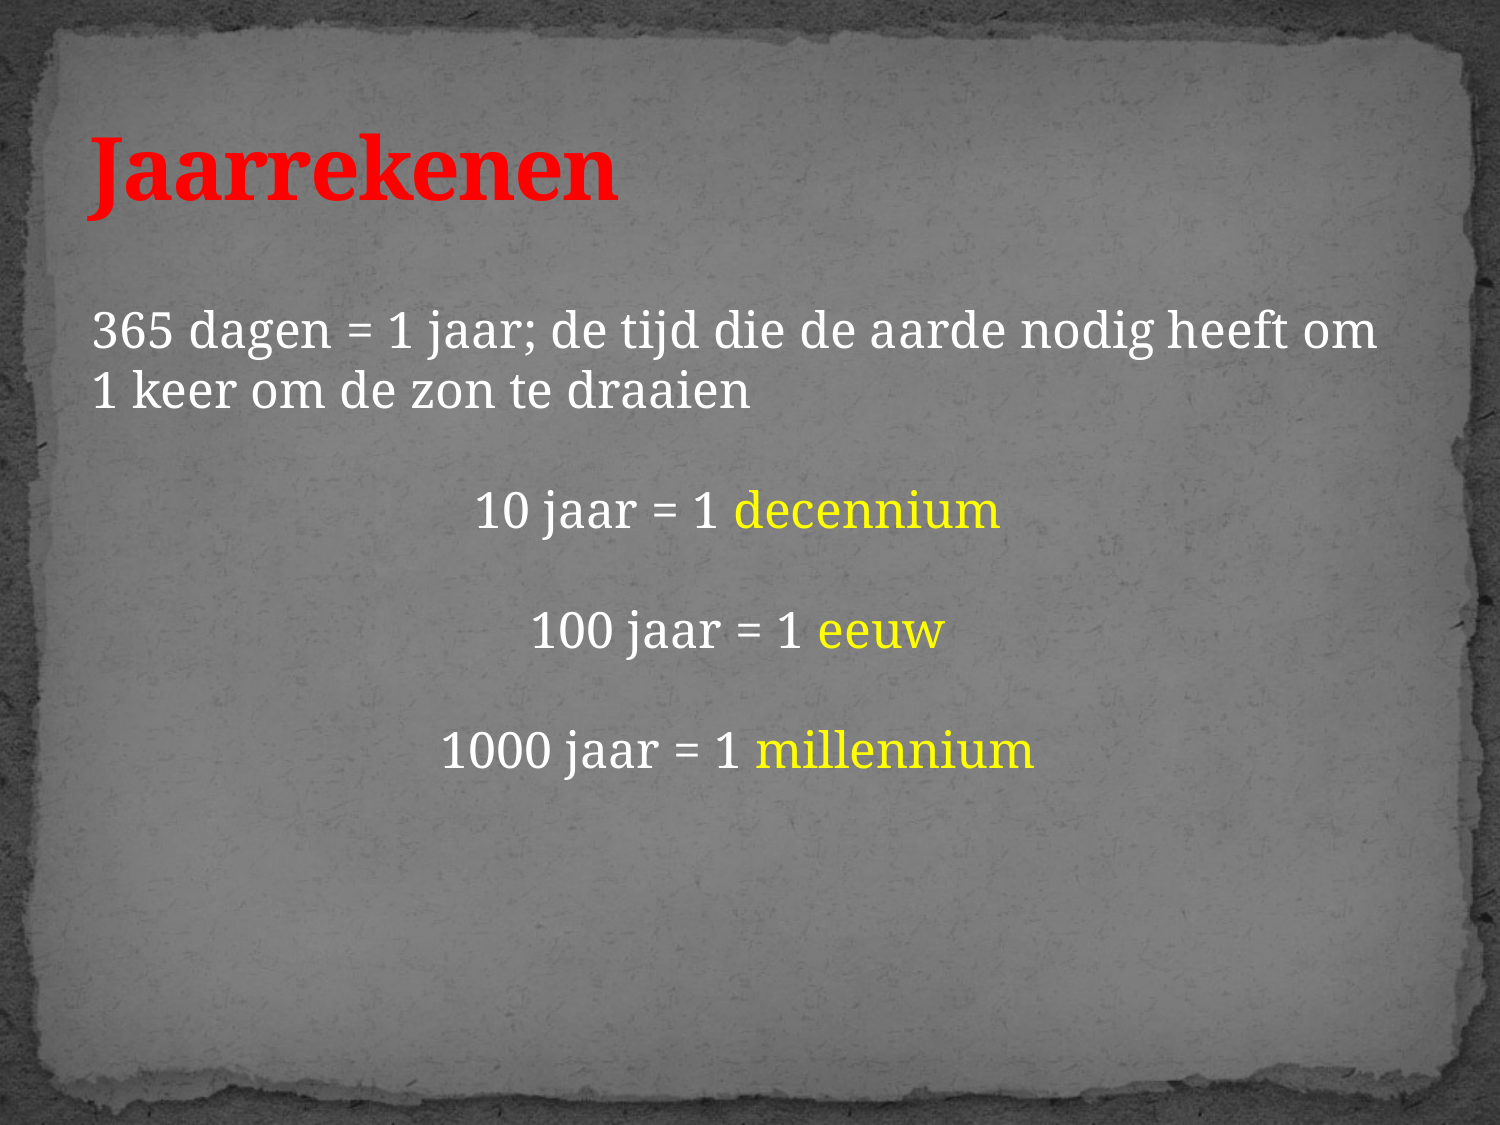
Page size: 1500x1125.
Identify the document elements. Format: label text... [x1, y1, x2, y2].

text_box 365 dagen = 1 jaar; de tijd die de aarde nodig heeft om 1 keer om de zon te draaien 10 jaar = 1 decennium 100 jaar = 1 eeuw 1000 jaar = 1 millennium [76, 290, 1400, 786]
title Jaarrekenen [74, 24, 1425, 225]
